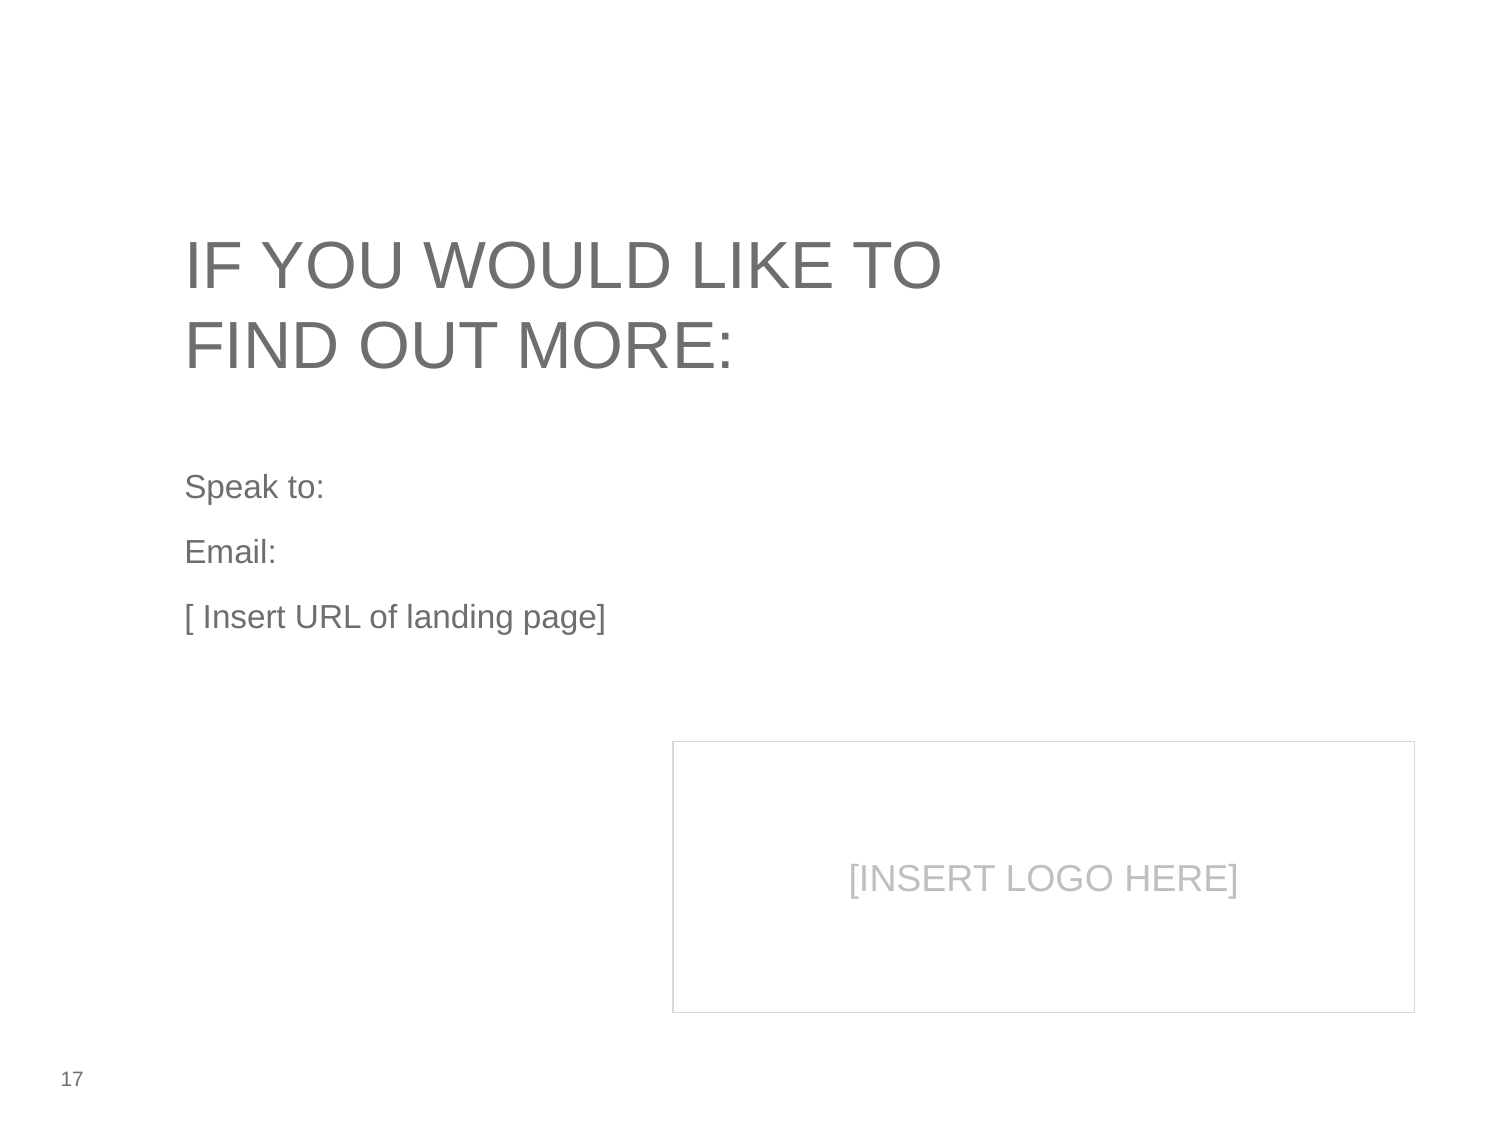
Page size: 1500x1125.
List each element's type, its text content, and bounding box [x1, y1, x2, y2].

text_box Speak to: Email: [ Insert URL of landing page] [169, 457, 1189, 643]
text_box [INSERT LOGO HERE] [672, 741, 1415, 1013]
text_box IF YOU WOULD LIKE TO FIND OUT MORE: [169, 214, 1102, 390]
